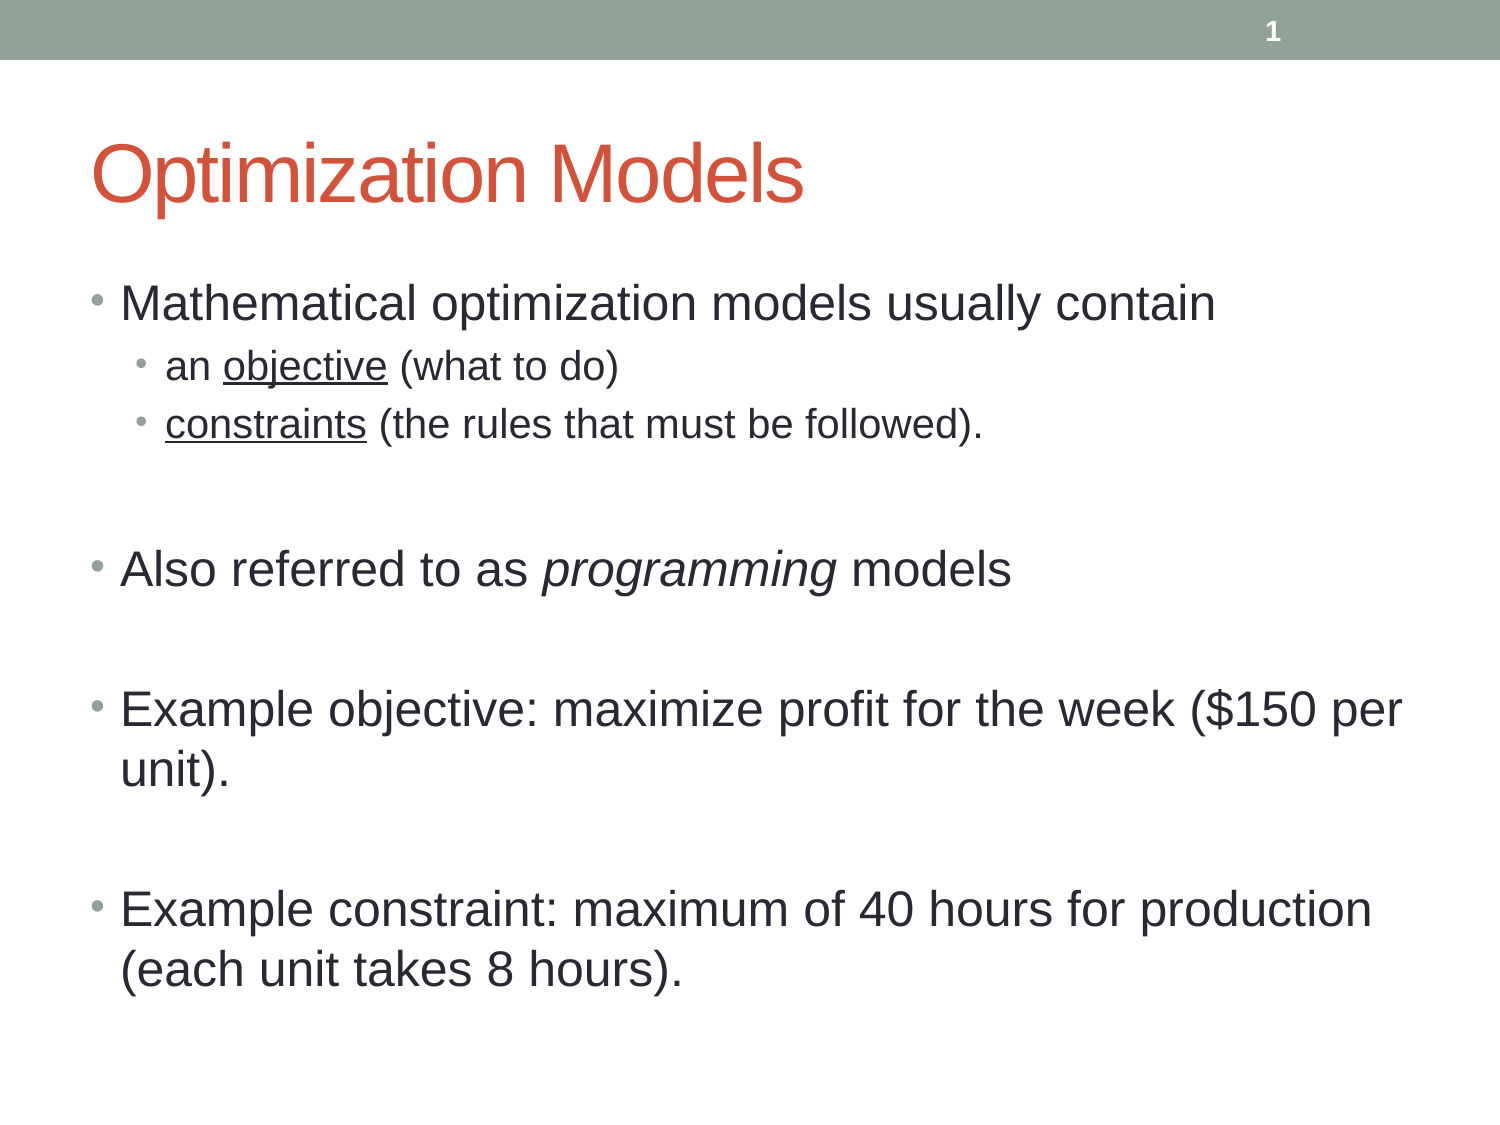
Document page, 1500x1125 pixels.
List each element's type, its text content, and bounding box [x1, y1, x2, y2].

list Mathematical optimization models usually contain an objective (what to do) constraints (the rules that must be followed). Also referred to as programming models Example objective: maximize profit for the week ($150 per unit). Example constraint: maximum of 40 hours for production (each unit takes 8 hours). [75, 262, 1425, 1063]
title Optimization Models [75, 87, 1425, 250]
slide_number 1 [1250, 3, 1425, 57]
